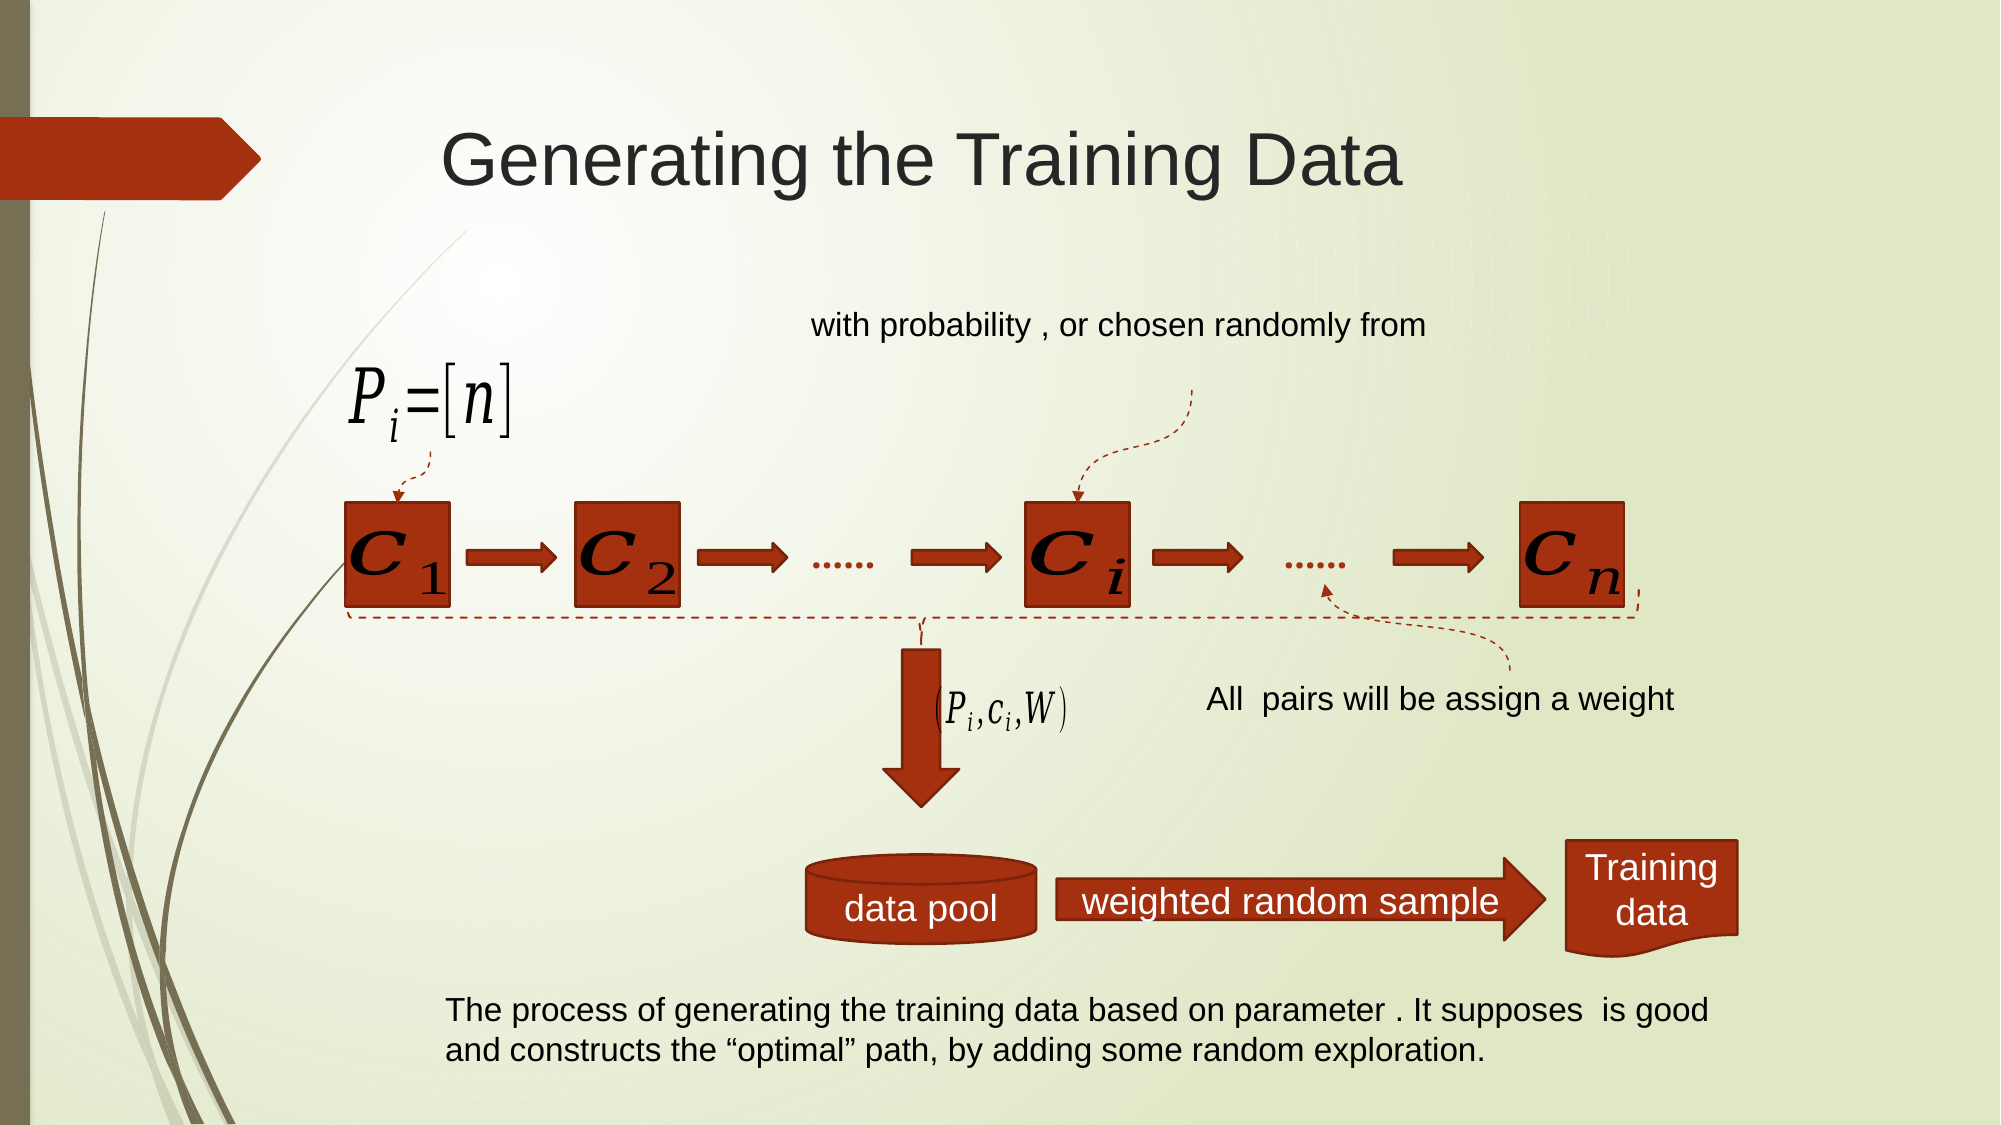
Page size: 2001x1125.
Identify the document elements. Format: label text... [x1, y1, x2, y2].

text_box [387, 461, 440, 495]
text_box …… [1268, 524, 1381, 584]
text_box [696, 541, 789, 574]
text_box [465, 541, 557, 574]
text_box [1374, 534, 1461, 721]
text_box [1463, 589, 1640, 619]
text_box [882, 648, 961, 808]
text_box [1152, 541, 1244, 574]
text_box [1463, 541, 1484, 574]
title Generating the Training Data [425, 102, 1888, 313]
text_box …… [796, 524, 909, 584]
text_box [345, 589, 1369, 647]
text_box data pool [804, 853, 1038, 946]
text_box Training data [1564, 839, 1739, 958]
text_box weighted random sample [1055, 856, 1547, 942]
text_box [910, 541, 1002, 574]
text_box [1100, 412, 1169, 528]
